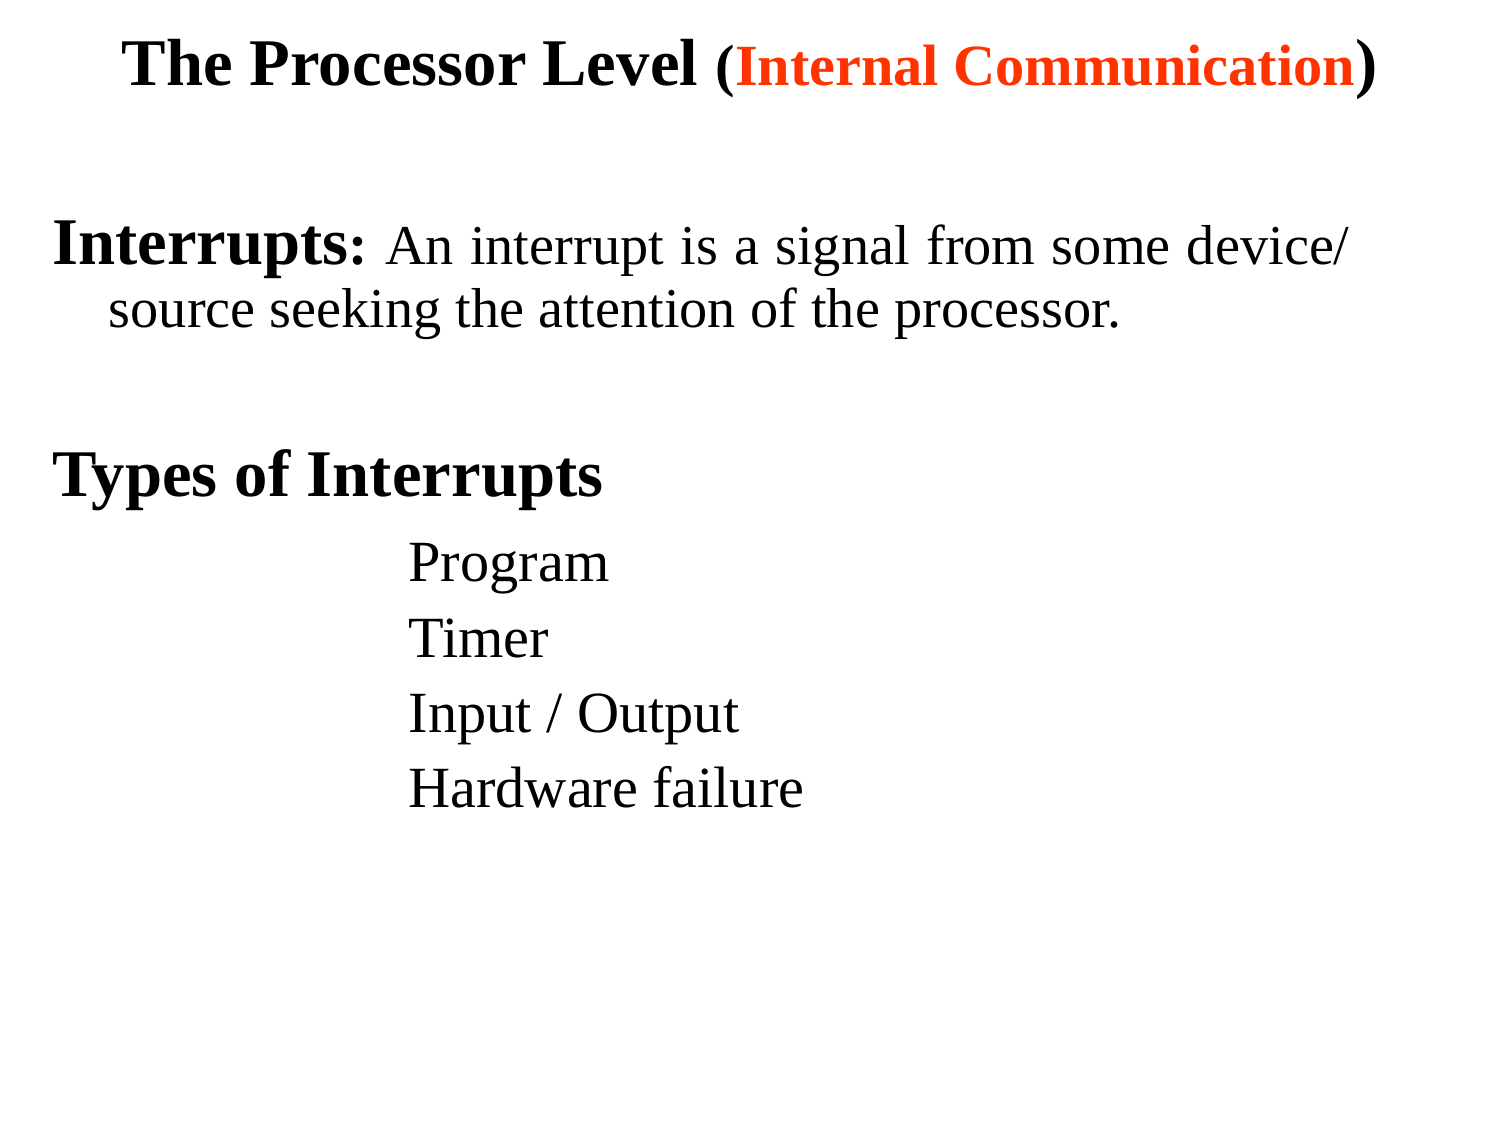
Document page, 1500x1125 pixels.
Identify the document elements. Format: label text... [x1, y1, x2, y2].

text_box Interrupts: An interrupt is a signal from some device/ source seeking the attention of the processor. Types of Interrupts Program Timer Input / Output Hardware failure [37, 199, 1463, 888]
text_box The Processor Level (Internal Communication) [74, 12, 1425, 105]
